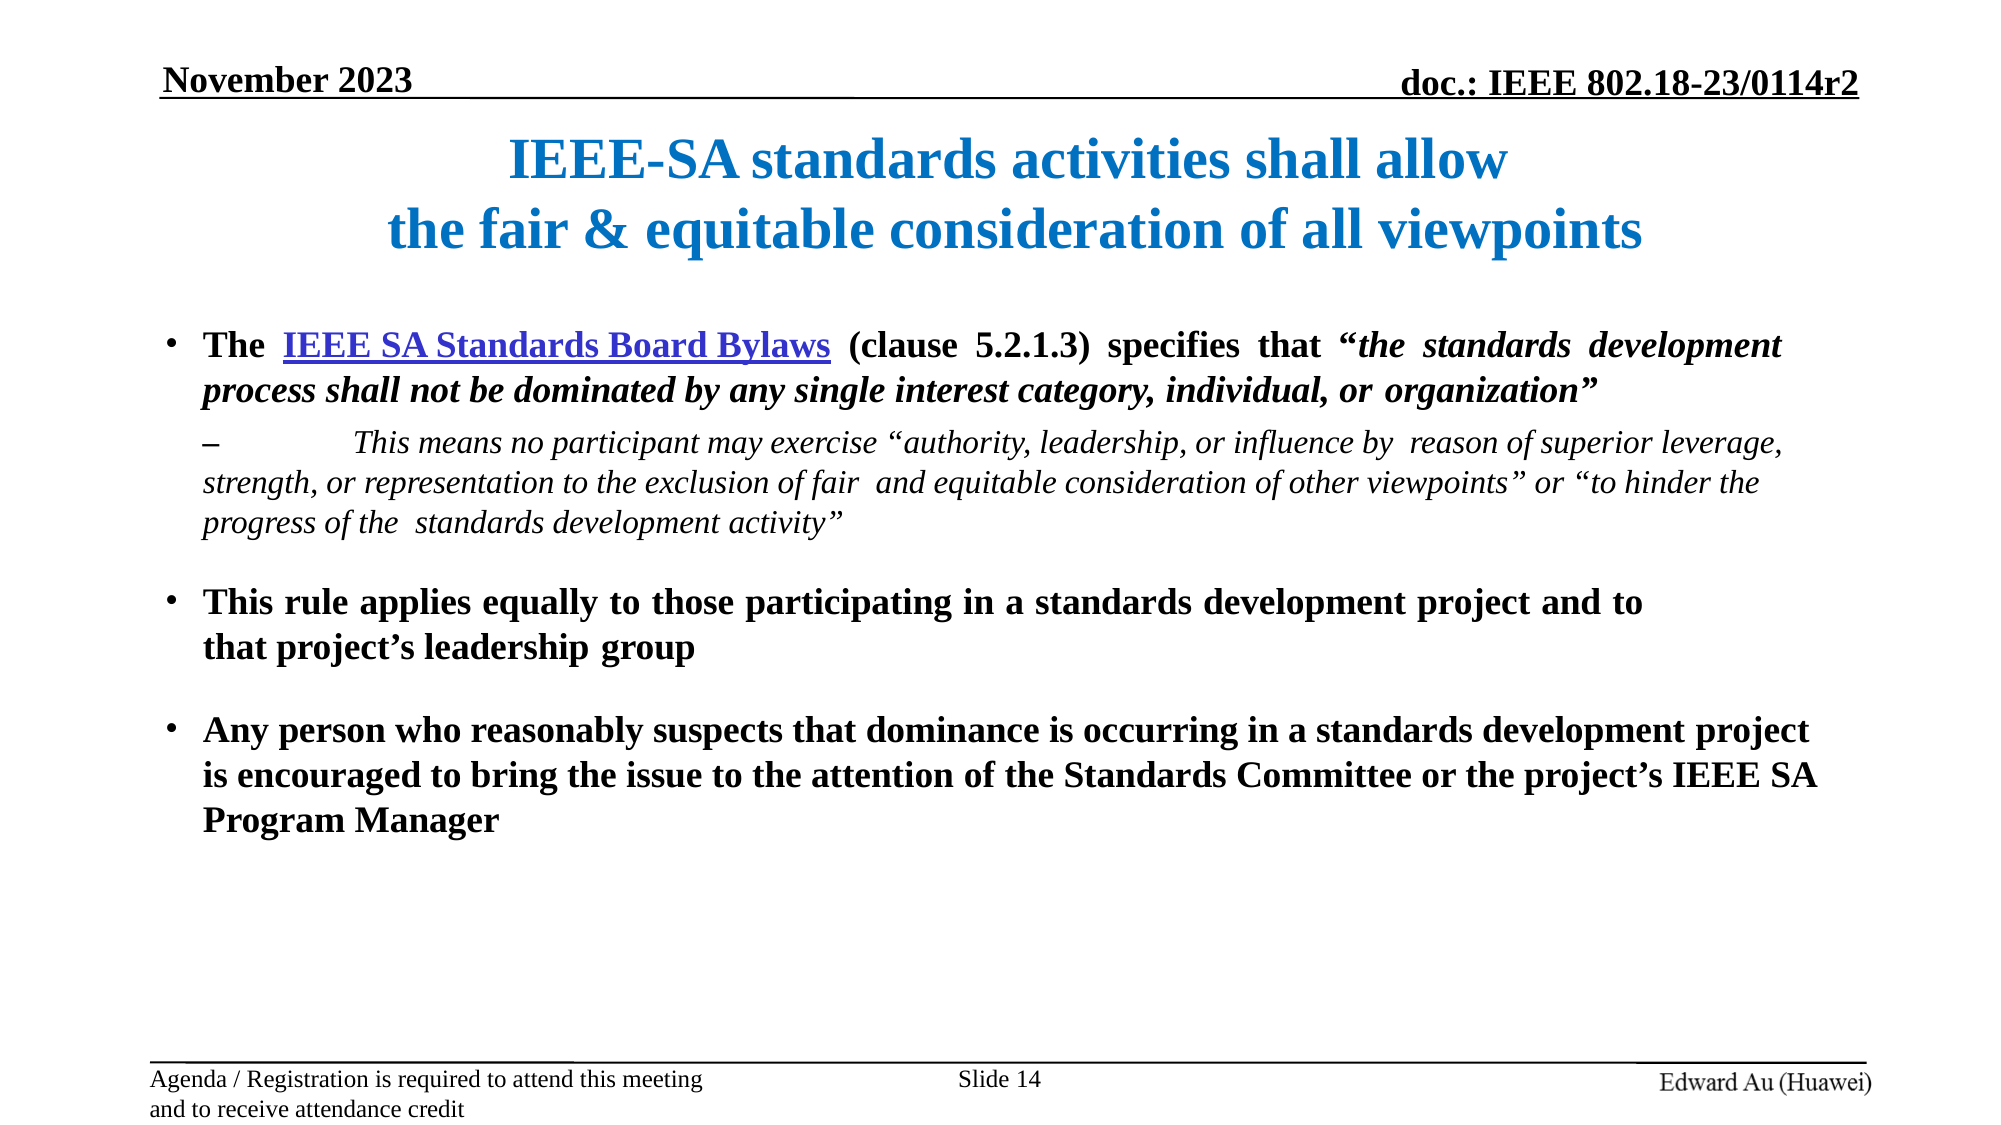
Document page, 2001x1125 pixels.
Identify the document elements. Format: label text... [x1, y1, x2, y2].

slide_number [162, 54, 663, 101]
title IEEE-SA standards activities shall allow the fair & equitable consideration of all viewpoints [162, 104, 1869, 276]
slide_number Slide 14 [933, 1061, 1067, 1123]
picture [1174, 1058, 1887, 1113]
list The IEEE SA Standards Board Bylaws (clause 5.2.1.3) specifies that “the standards development process shall not be dominated by any single interest category, individual, or organization” – This means no participant may exercise “authority, leadership, or influence by reason of superior leverage, strength, or representation to the exclusion of fair and equitable consideration of other viewpoints” or “to hinder the progress of the standards development activity” This rule applies equally to those participating in a standards development project and to that project’s leadership group Any person who reasonably suspects that dominance is occurring in a standards development project is encouraged to bring the issue to the attention of the Standards Committee or the project’s IEEE SA Program Manager [149, 312, 1869, 988]
